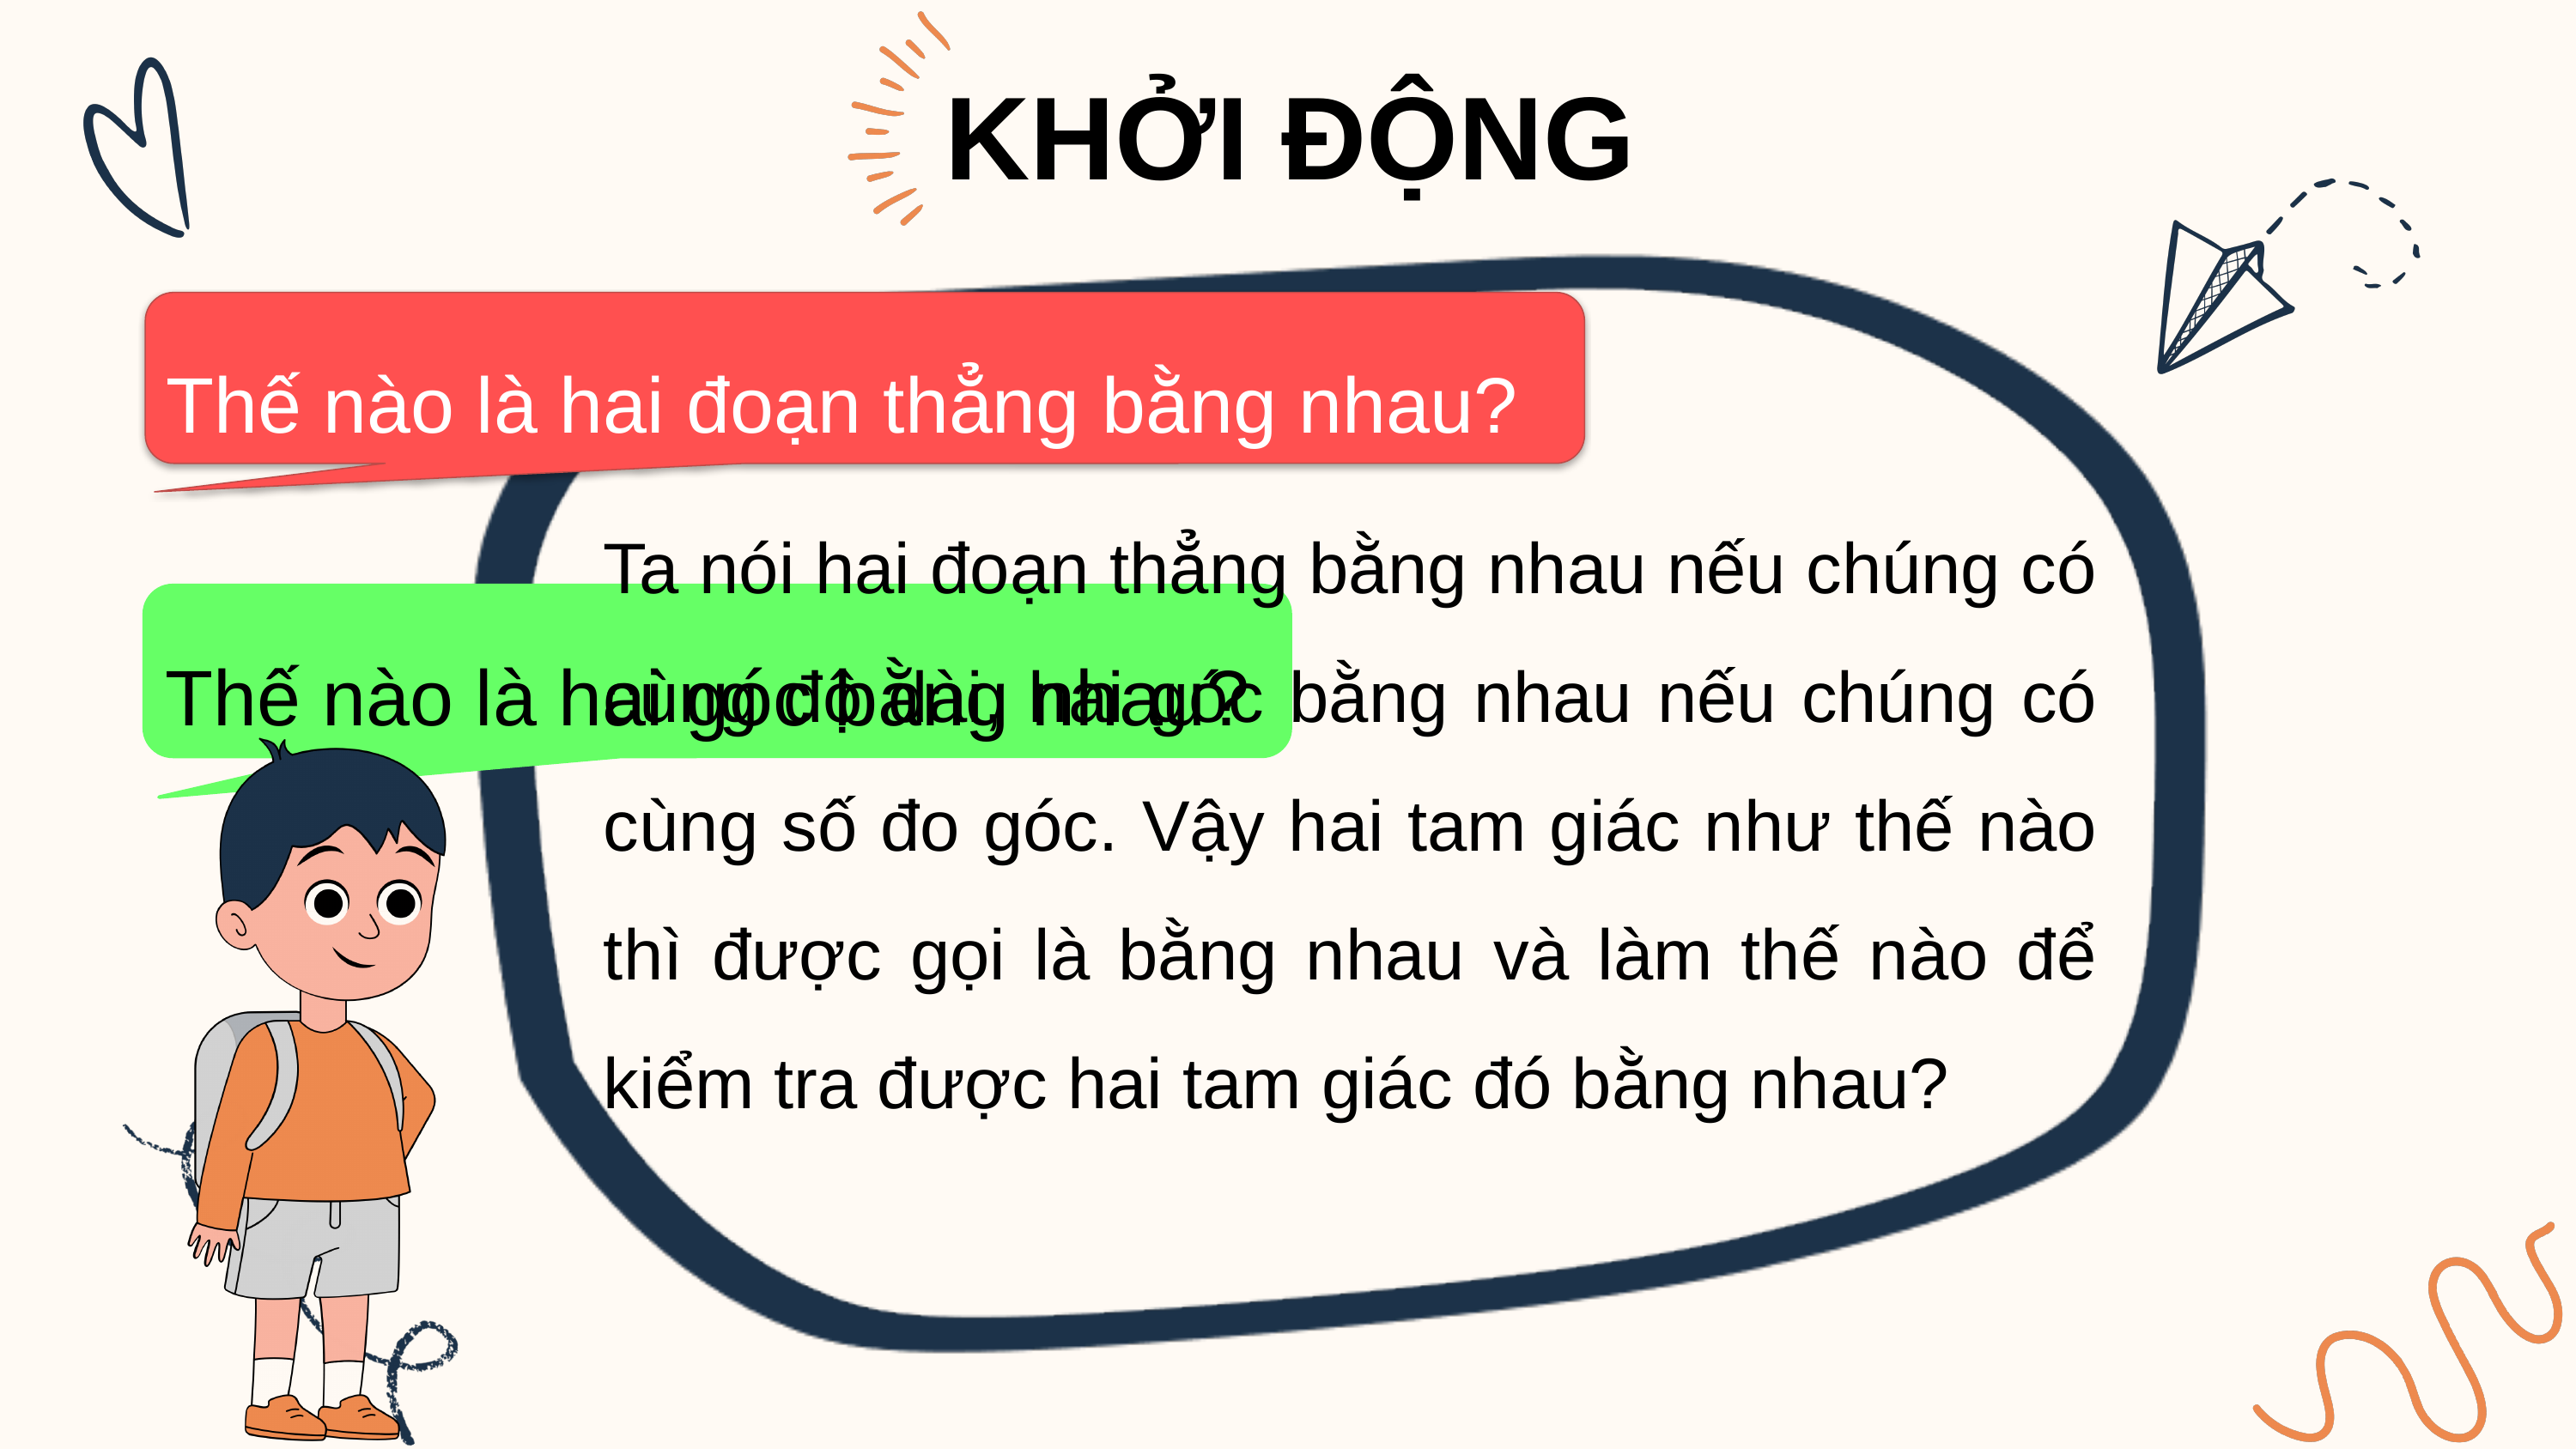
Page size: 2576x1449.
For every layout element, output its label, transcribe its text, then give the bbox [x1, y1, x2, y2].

text_box Thế nào là hai đoạn thẳng bằng nhau? [144, 291, 461, 493]
picture [88, 737, 489, 1448]
picture [63, 48, 227, 260]
text_box KHỞI ĐỘNG [903, 56, 1677, 210]
picture [801, 1, 1007, 229]
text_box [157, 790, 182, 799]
picture [2111, 115, 2431, 406]
text_box Thế nào là hai góc bằng nhau? [142, 583, 461, 773]
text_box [465, 244, 2211, 1363]
picture [2234, 1197, 2576, 1449]
